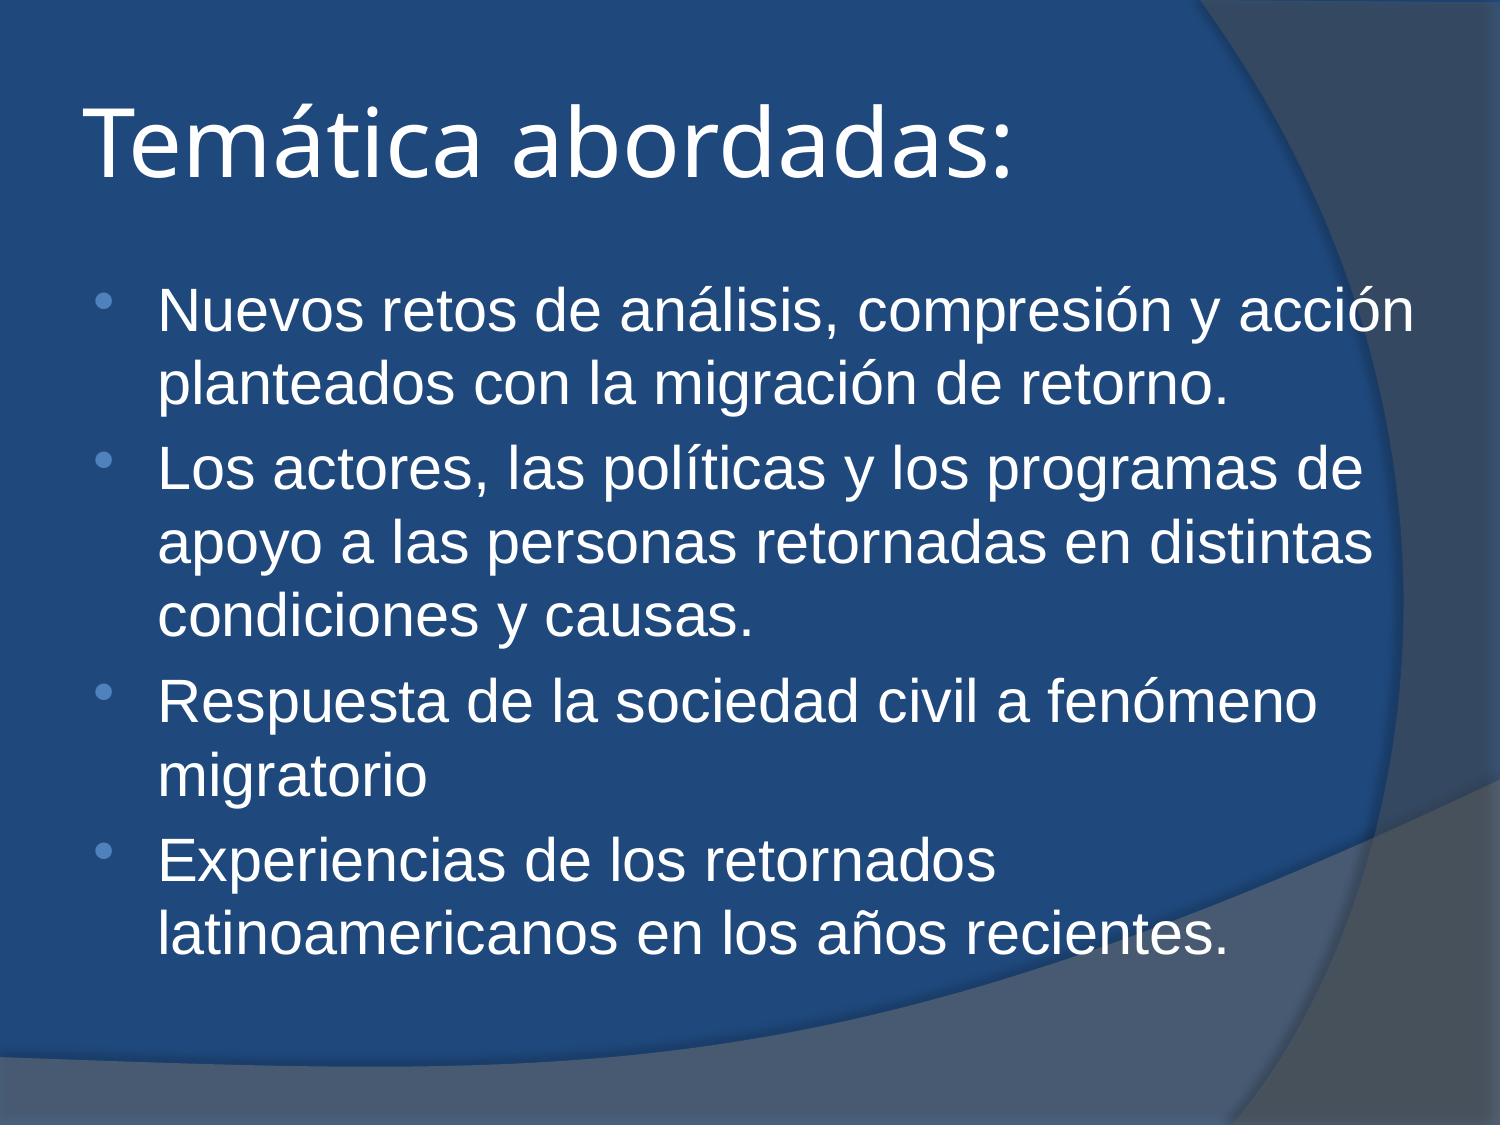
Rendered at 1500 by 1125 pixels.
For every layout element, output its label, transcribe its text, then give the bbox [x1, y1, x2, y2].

list Nuevos retos de análisis, compresión y acción planteados con la migración de retorno. Los actores, las políticas y los programas de apoyo a las personas retornadas en distintas condiciones y causas. Respuesta de la sociedad civil a fenómeno migratorio Experiencias de los retornados latinoamericanos en los años recientes. [75, 262, 1438, 1005]
title Temática abordadas: [75, 45, 1300, 233]
